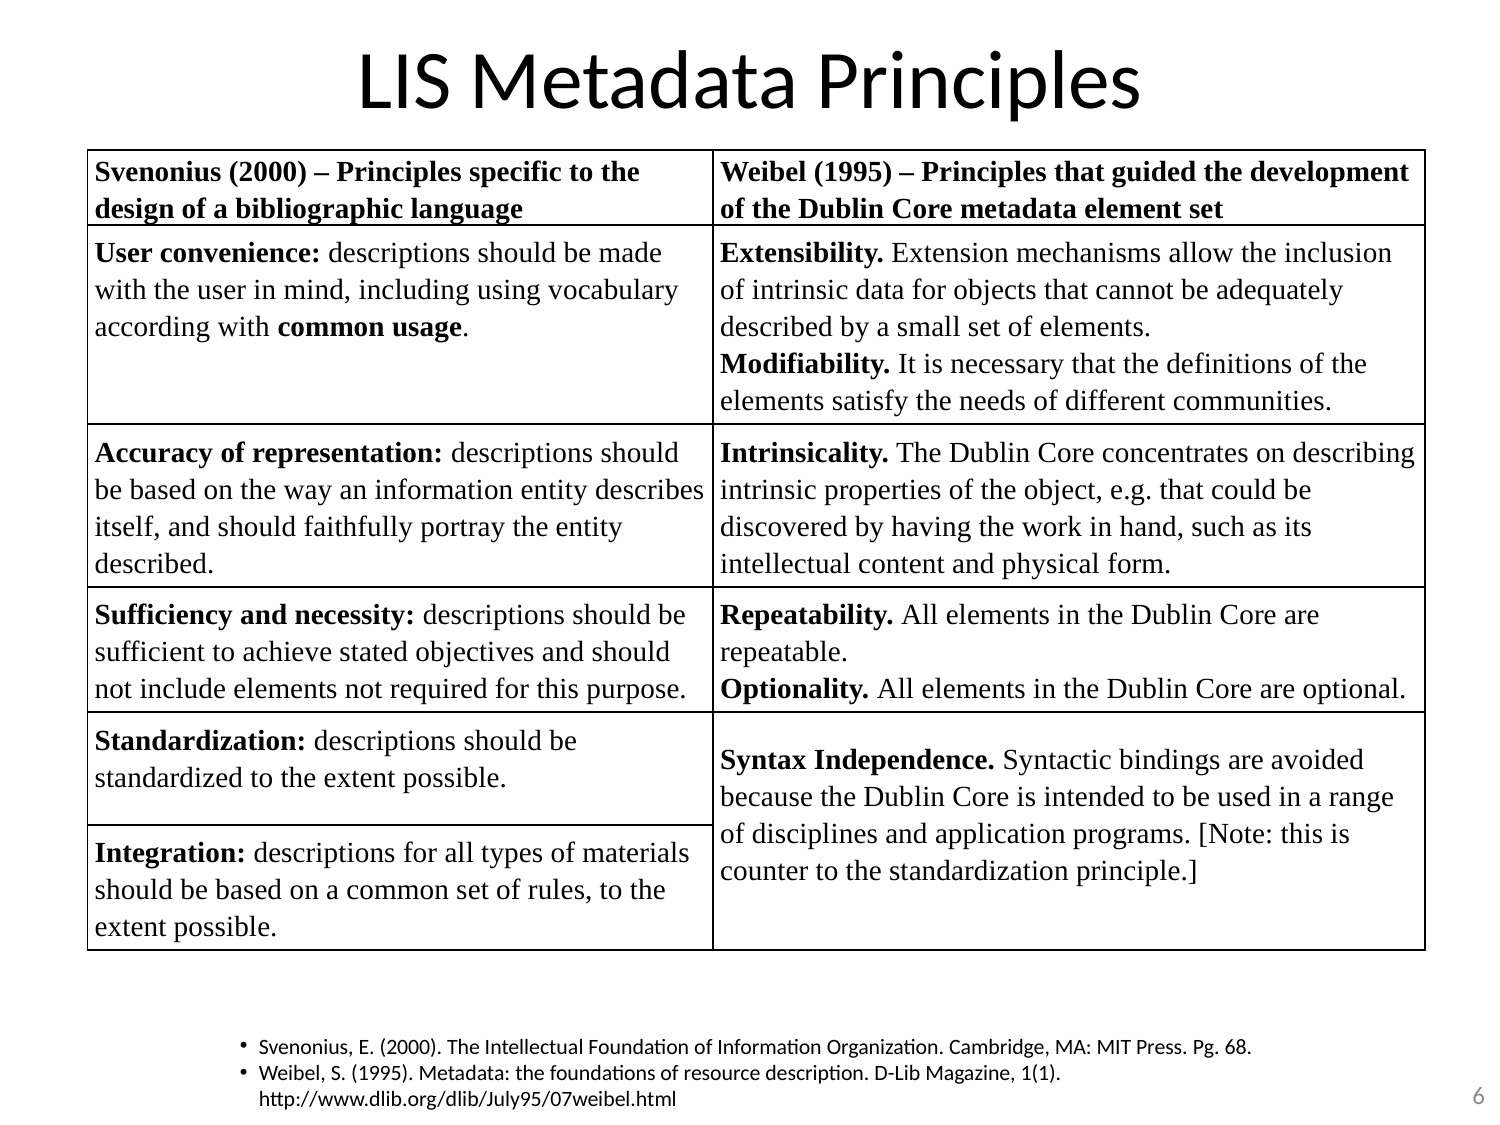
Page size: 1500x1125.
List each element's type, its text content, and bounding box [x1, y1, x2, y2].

table_cell User convenience: descriptions should be made with the user in mind, including using vocabulary according with common usage. [88, 226, 712, 423]
table_cell Standardization: descriptions should be standardized to the extent possible. [88, 713, 712, 824]
table_cell Integration: descriptions for all types of materials should be based on a common set of rules, to the extent possible. [88, 826, 712, 949]
table_cell Accuracy of representation: descriptions should be based on the way an information entity describes itself, and should faithfully portray the entity described. [88, 425, 712, 586]
text_box Svenonius, E. (2000). The Intellectual Foundation of Information Organization. Cambridge, MA: MIT Press. Pg. 68. Weibel, S. (1995). Metadata: the foundations of resource description. D-Lib Magazine, 1(1). http://www.dlib.org/dlib/July95/07weibel.html [225, 1024, 1313, 1119]
slide_number 6 [1149, 1065, 1500, 1125]
table_cell Intrinsicality. The Dublin Core concentrates on describing intrinsic properties of the object, e.g. that could be discovered by having the work in hand, such as its intellectual content and physical form. [714, 425, 1424, 586]
table_cell Repeatability. All elements in the Dublin Core are repeatable. Optionality. All elements in the Dublin Core are optional. [714, 588, 1424, 711]
title LIS Metadata Principles [75, 0, 1425, 150]
table_cell Syntax Independence. Syntactic bindings are avoided because the Dublin Core is intended to be used in a range of disciplines and application programs. [Note: this is counter to the standardization principle.] [714, 713, 1424, 949]
table_header Svenonius (2000) – Principles specific to the design of a bibliographic language [88, 151, 712, 224]
table_header Weibel (1995) – Principles that guided the development of the Dublin Core metadata element set [714, 151, 1424, 224]
table_cell Extensibility. Extension mechanisms allow the inclusion of intrinsic data for objects that cannot be adequately described by a small set of elements. Modifiability. It is necessary that the definitions of the elements satisfy the needs of different communities. [714, 226, 1424, 423]
table_cell Sufficiency and necessity: descriptions should be sufficient to achieve stated objectives and should not include elements not required for this purpose. [88, 588, 712, 711]
